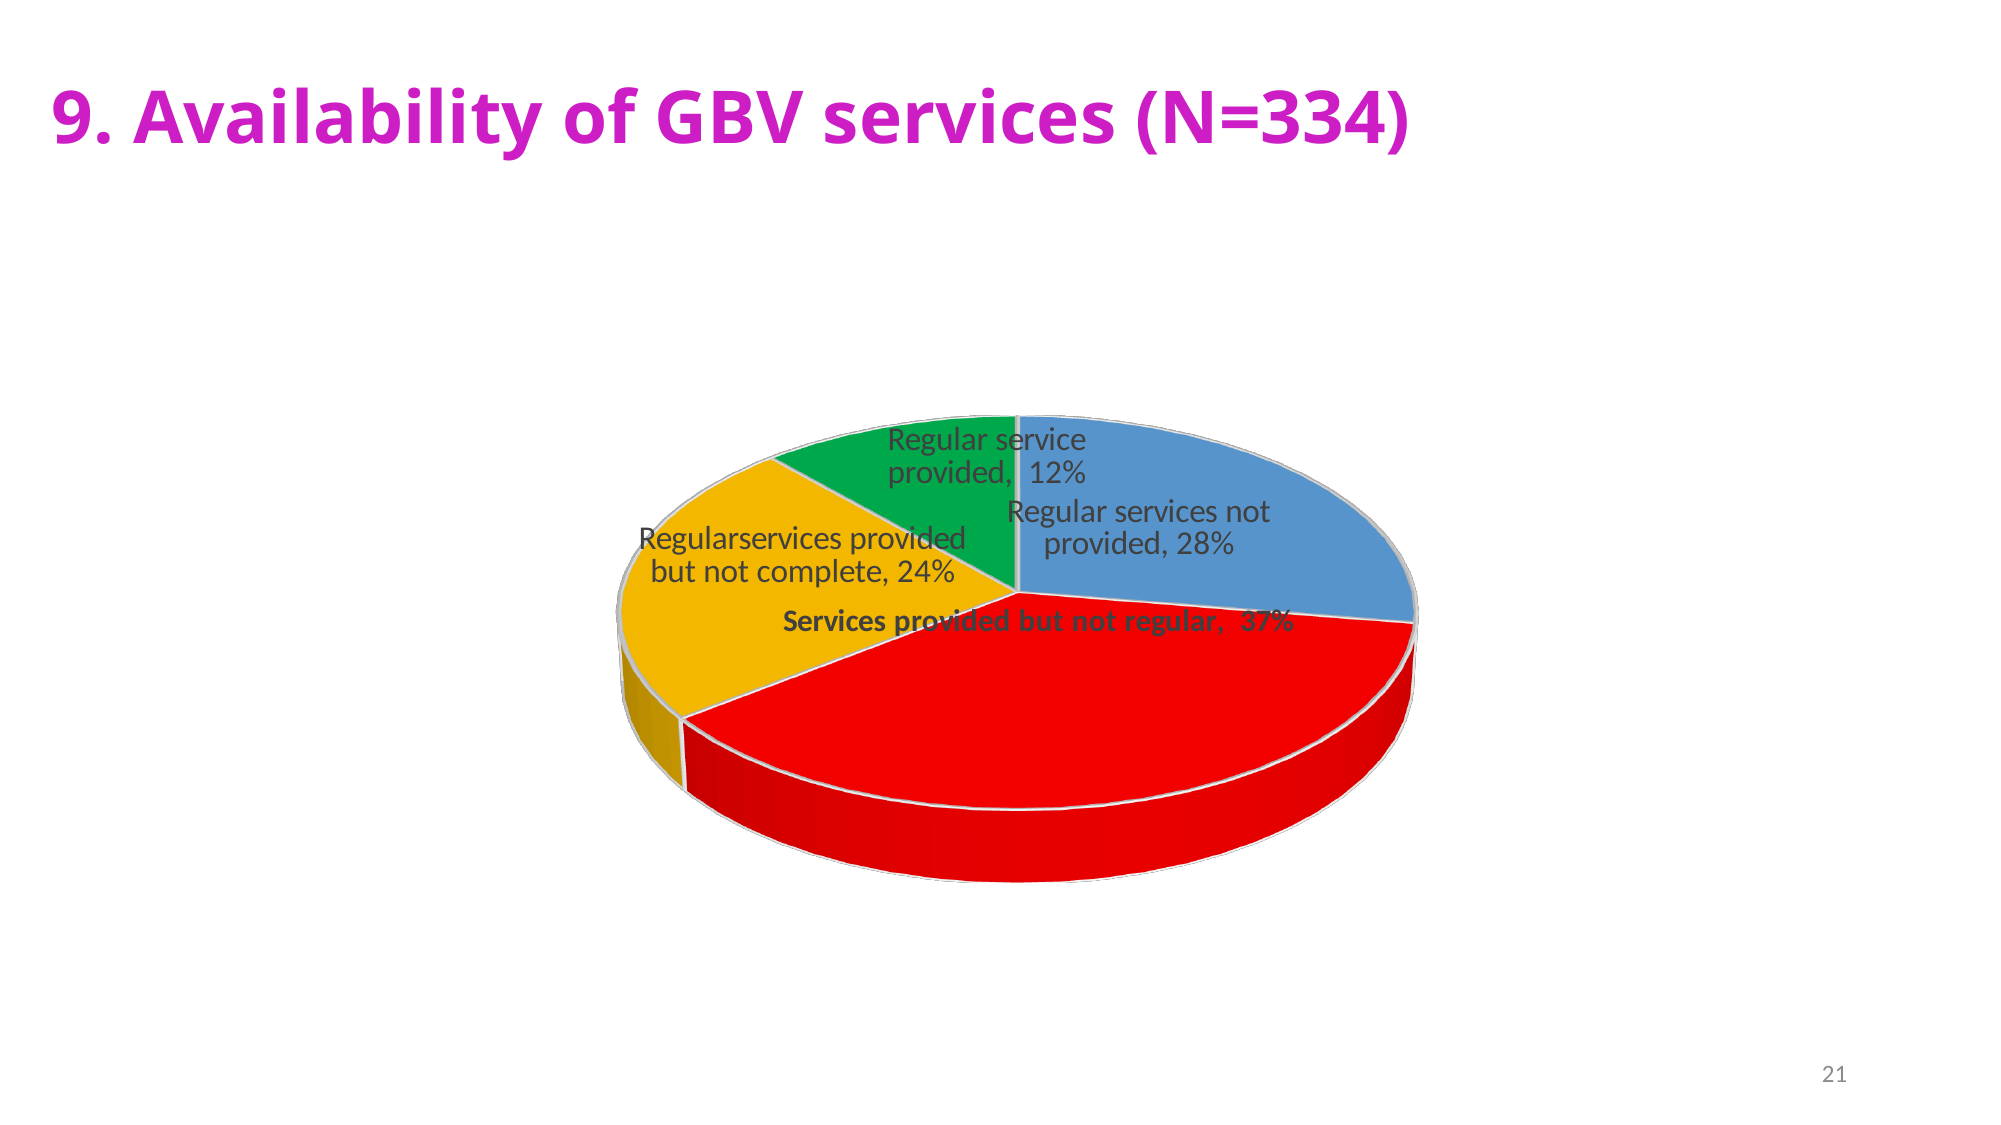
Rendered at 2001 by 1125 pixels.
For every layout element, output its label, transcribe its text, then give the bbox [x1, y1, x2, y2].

title 9. Availability of GBV services (N=334) [36, 57, 1762, 182]
slide_number 21 [1412, 1042, 1863, 1103]
chart [142, 281, 1780, 1017]
